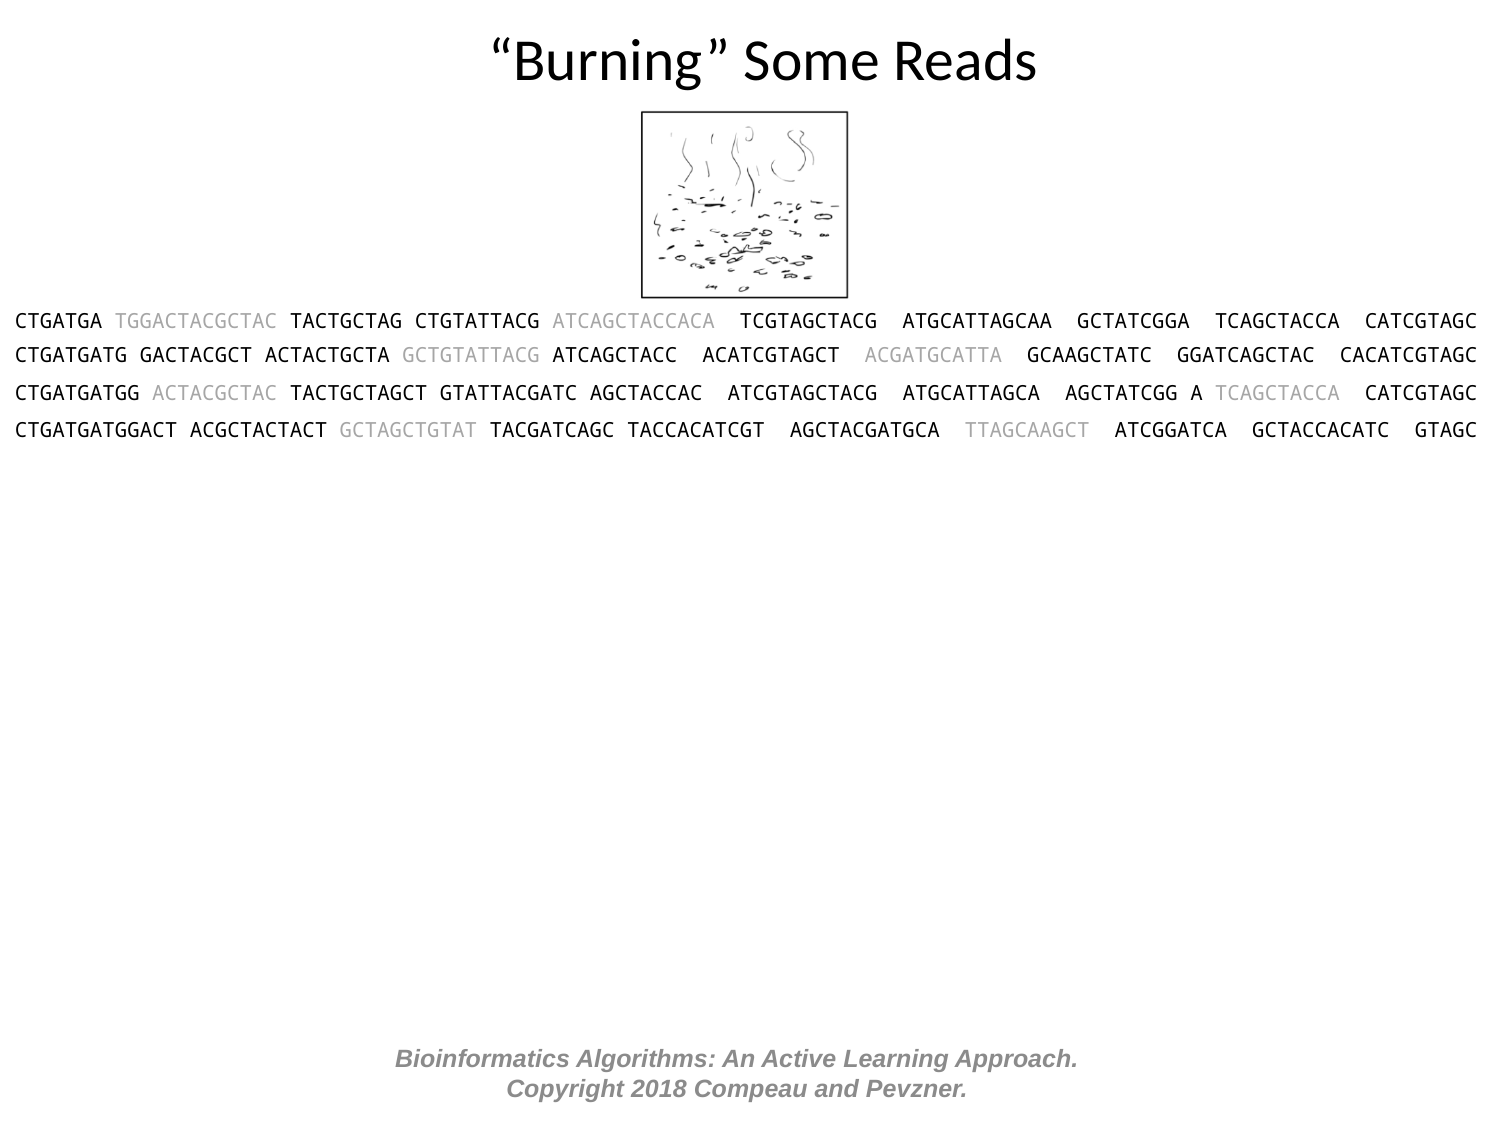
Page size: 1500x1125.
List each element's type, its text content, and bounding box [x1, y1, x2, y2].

text_box CTGATGATG GACTACGCT ACTACTGCTA GCTGTATTACG ATCAGCTACC ACATCGTAGCT ACGATGCATTA GCAAGCTATC GGATCAGCTAC CACATCGTAGC [0, 334, 1500, 372]
text_box “Burning” Some Reads [0, 12, 1500, 100]
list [637, 94, 853, 302]
text_box CTGATGATGG ACTACGCTAC TACTGCTAGCT GTATTACGATC AGCTACCAC ATCGTAGCTACG ATGCATTAGCA AGCTATCGG A TCAGCTACCA CATCGTAGC [0, 372, 1500, 409]
text_box CTGATGATGGACT ACGCTACTACT GCTAGCTGTAT TACGATCAGC TACCACATCGT AGCTACGATGCA TTAGCAAGCT ATCGGATCA GCTACCACATC GTAGC [0, 409, 1500, 450]
text_box CTGATGA TGGACTACGCTAC TACTGCTAG CTGTATTACG ATCAGCTACCACA TCGTAGCTACG ATGCATTAGCAA GCTATCGGA TCAGCTACCA CATCGTAGC [0, 299, 1500, 334]
footer Bioinformatics Algorithms: An Active Learning Approach. Copyright 2018 Compeau and Pevzner. [324, 1042, 1150, 1103]
